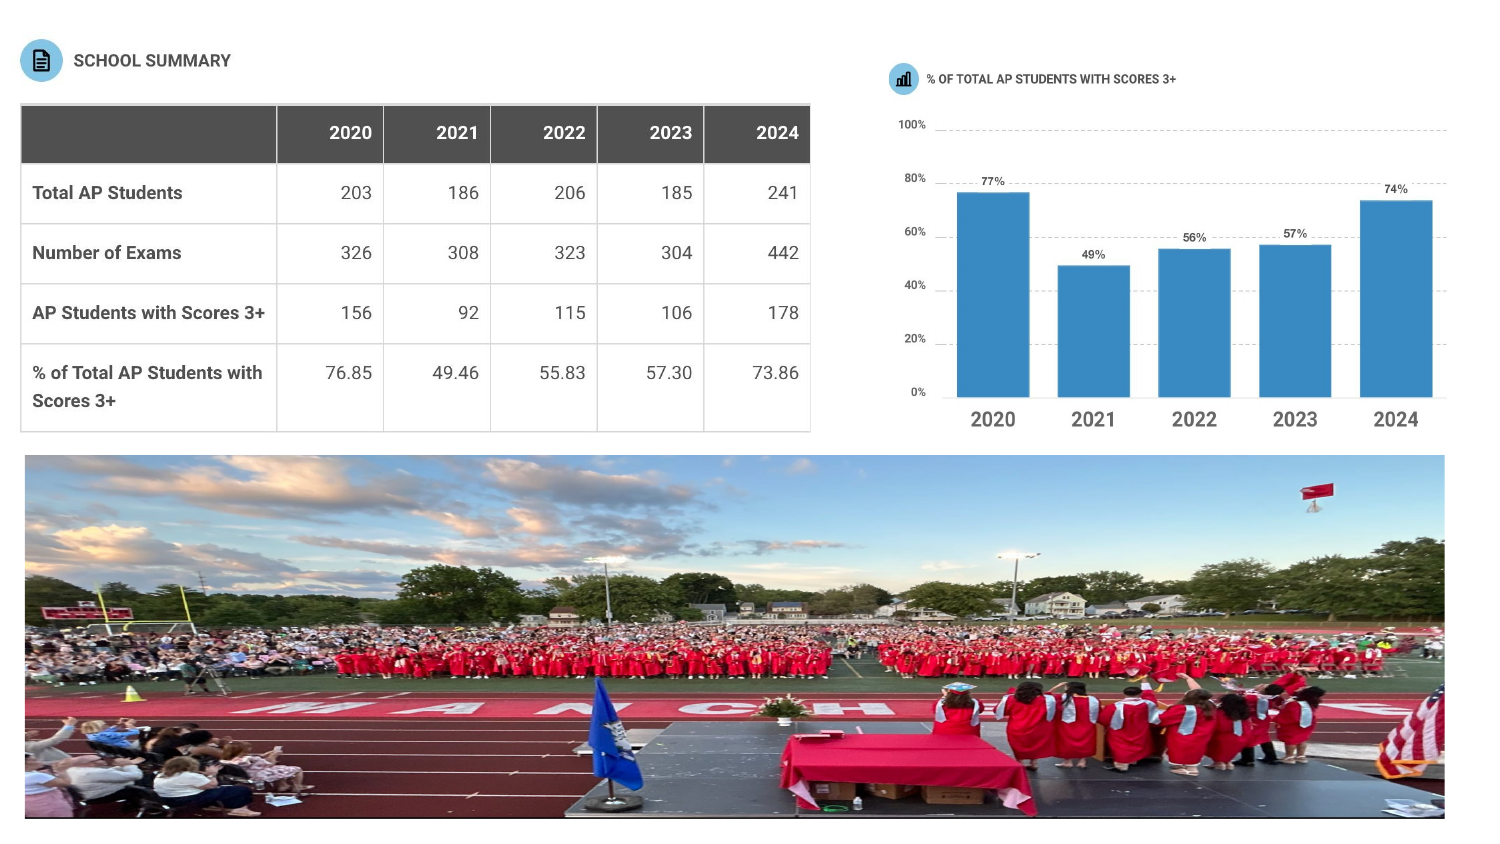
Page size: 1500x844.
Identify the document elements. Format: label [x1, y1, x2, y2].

text_box [888, 60, 1449, 428]
text_box [24, 455, 1445, 819]
text_box [11, 32, 811, 433]
